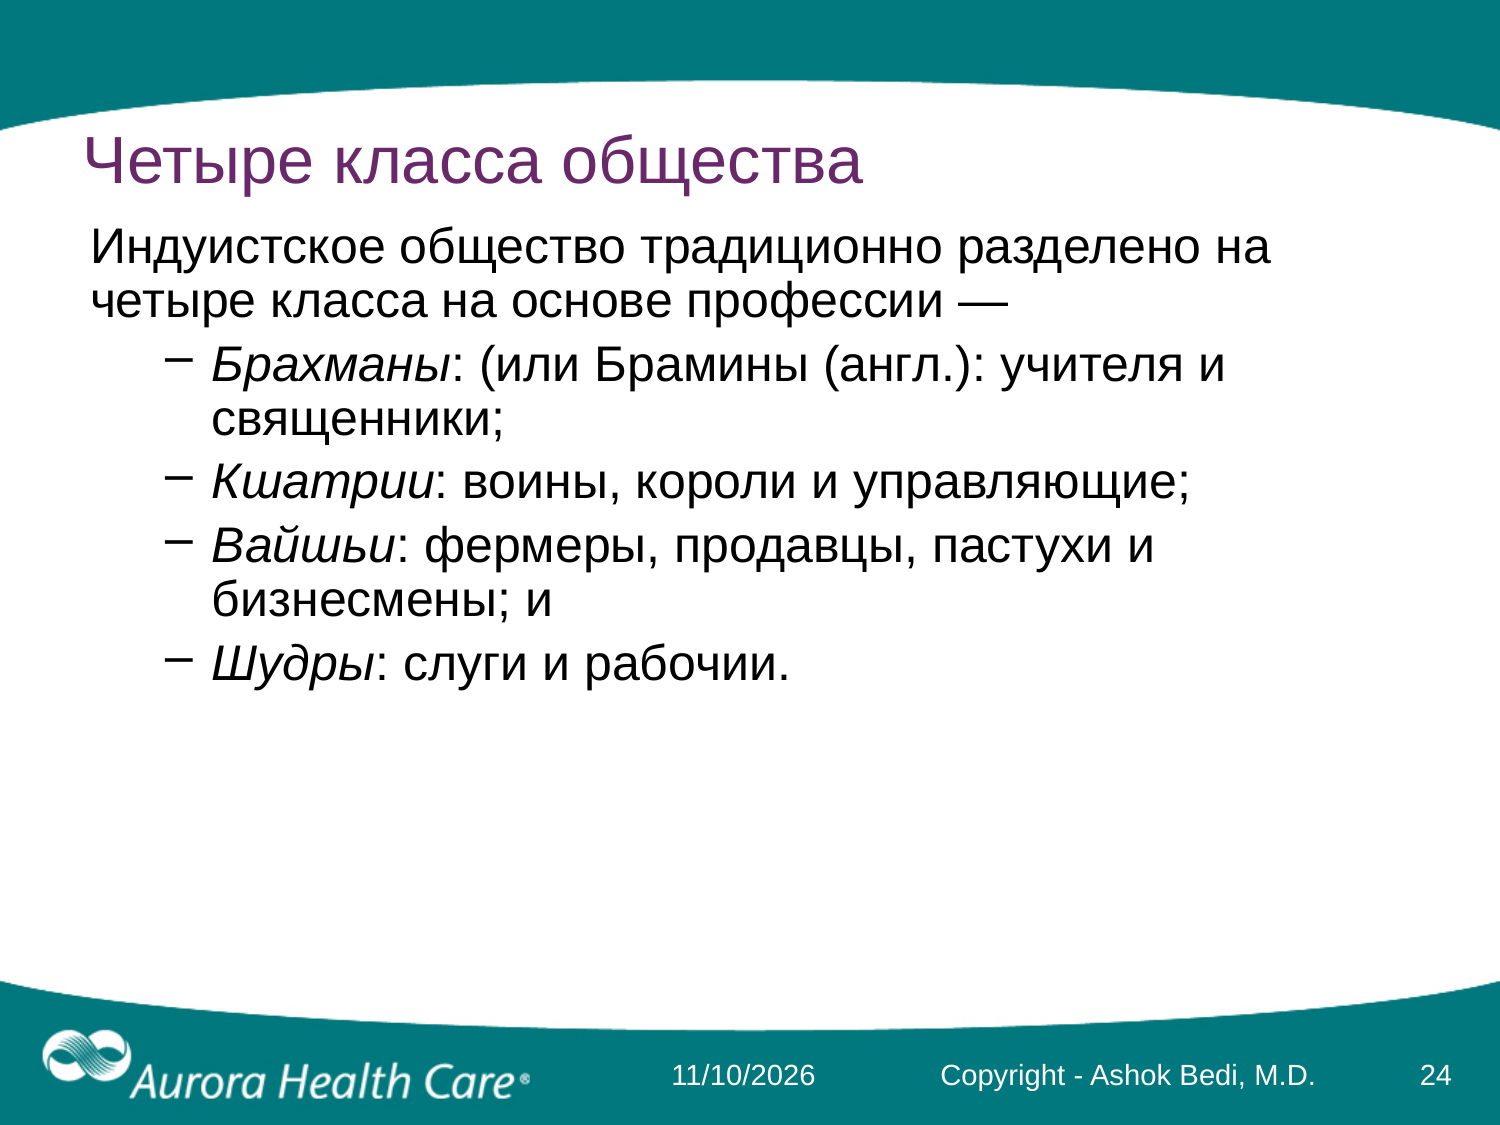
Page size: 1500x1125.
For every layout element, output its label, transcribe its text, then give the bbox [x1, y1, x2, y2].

footer Copyright - Ashok Bedi, M.D. [920, 1048, 1337, 1102]
slide_number 24 [1348, 1048, 1468, 1102]
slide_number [656, 1048, 909, 1102]
picture [0, 0, 1500, 1125]
title Четыре класса общества [67, 111, 1419, 212]
list Индуистское общество традиционно разделено на четыре класса на основе профессии — Брахманы: (или Брамины (англ.): учителя и священники; Кшатрии: воины, короли и управляющие; Вайшьи: фермеры, продавцы, пастухи и бизнесмены; и Шудры: слуги и рабочии. [74, 212, 1426, 877]
